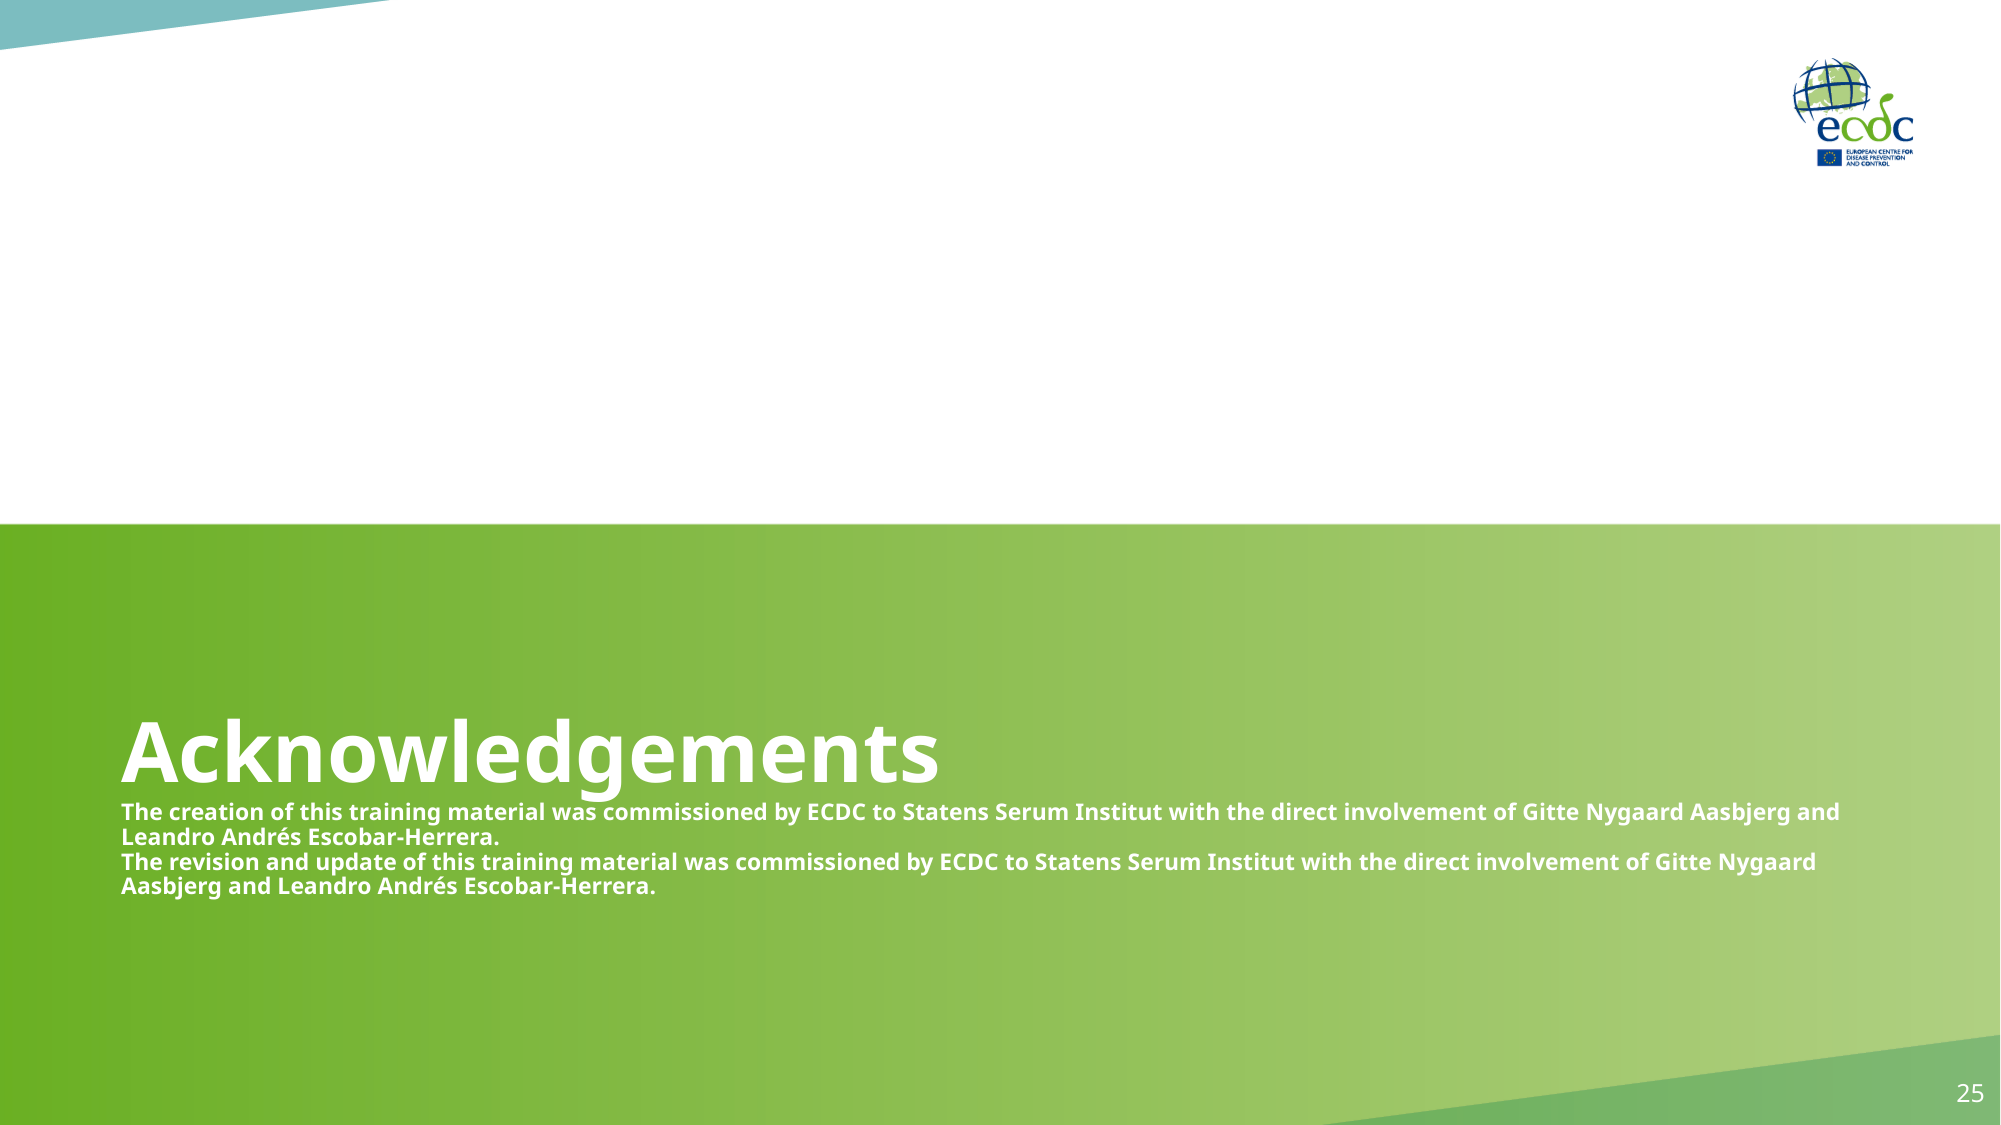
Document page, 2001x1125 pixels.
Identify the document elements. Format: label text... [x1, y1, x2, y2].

slide_number 25 [1580, 1062, 2000, 1123]
title Acknowledgements The creation of this training material was commissioned by ECDC to Statens Serum Institut with the direct involvement of Gitte Nygaard Aasbjerg and Leandro Andrés Escobar-Herrera. The revision and update of this training material was commissioned by ECDC to Statens Serum Institut with the direct involvement of Gitte Nygaard Aasbjerg and Leandro Andrés Escobar-Herrera. [106, 658, 1878, 953]
picture [0, 0, 2001, 1125]
